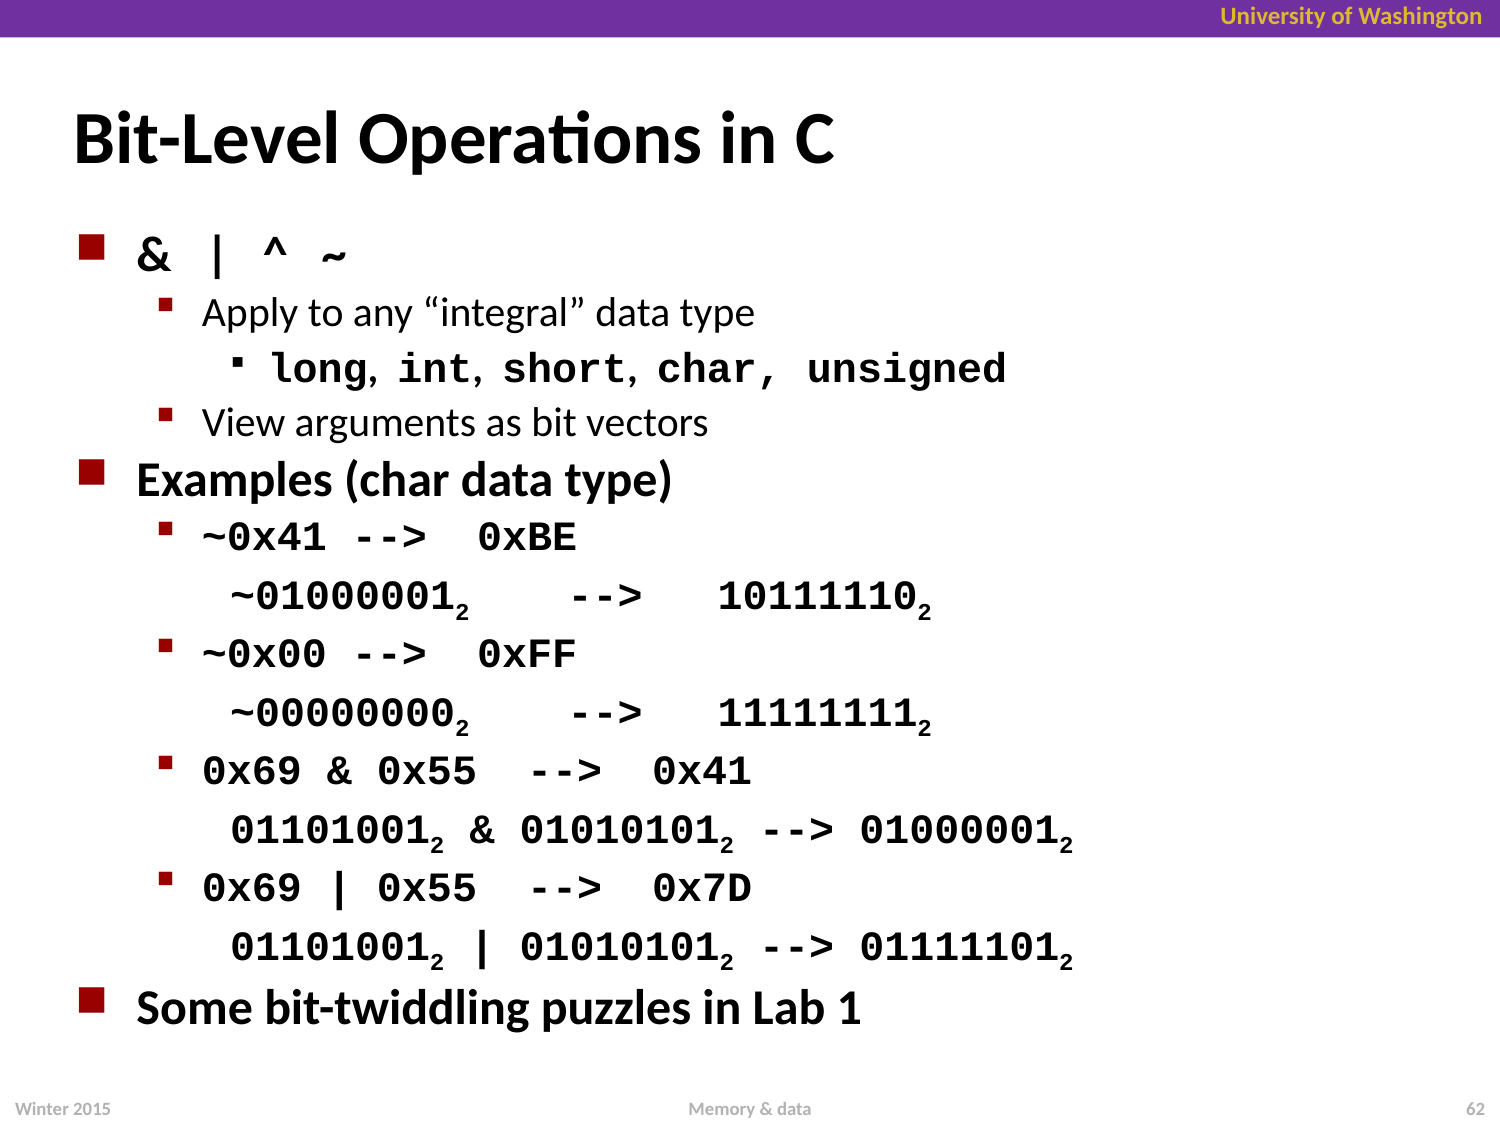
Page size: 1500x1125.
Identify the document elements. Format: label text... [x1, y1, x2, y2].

list & | ^ ~ Apply to any “integral” data type long, int, short, char, unsigned View arguments as bit vectors Examples (char data type) ~0x41 --> 0xBE ~010000012 --> 101111102 ~0x00 --> 0xFF ~000000002 --> 111111112 0x69 & 0x55 --> 0x41 011010012 & 010101012 --> 010000012 0x69 | 0x55 --> 0x7D 011010012 | 010101012 --> 011111012 Some bit-twiddling puzzles in Lab 1 [64, 223, 1438, 1040]
title Bit-Level Operations in C [58, 71, 1438, 197]
slide_number 62 [1400, 1077, 1500, 1125]
slide_number Winter 2015 [0, 1077, 450, 1125]
footer Memory & data [512, 1077, 988, 1125]
